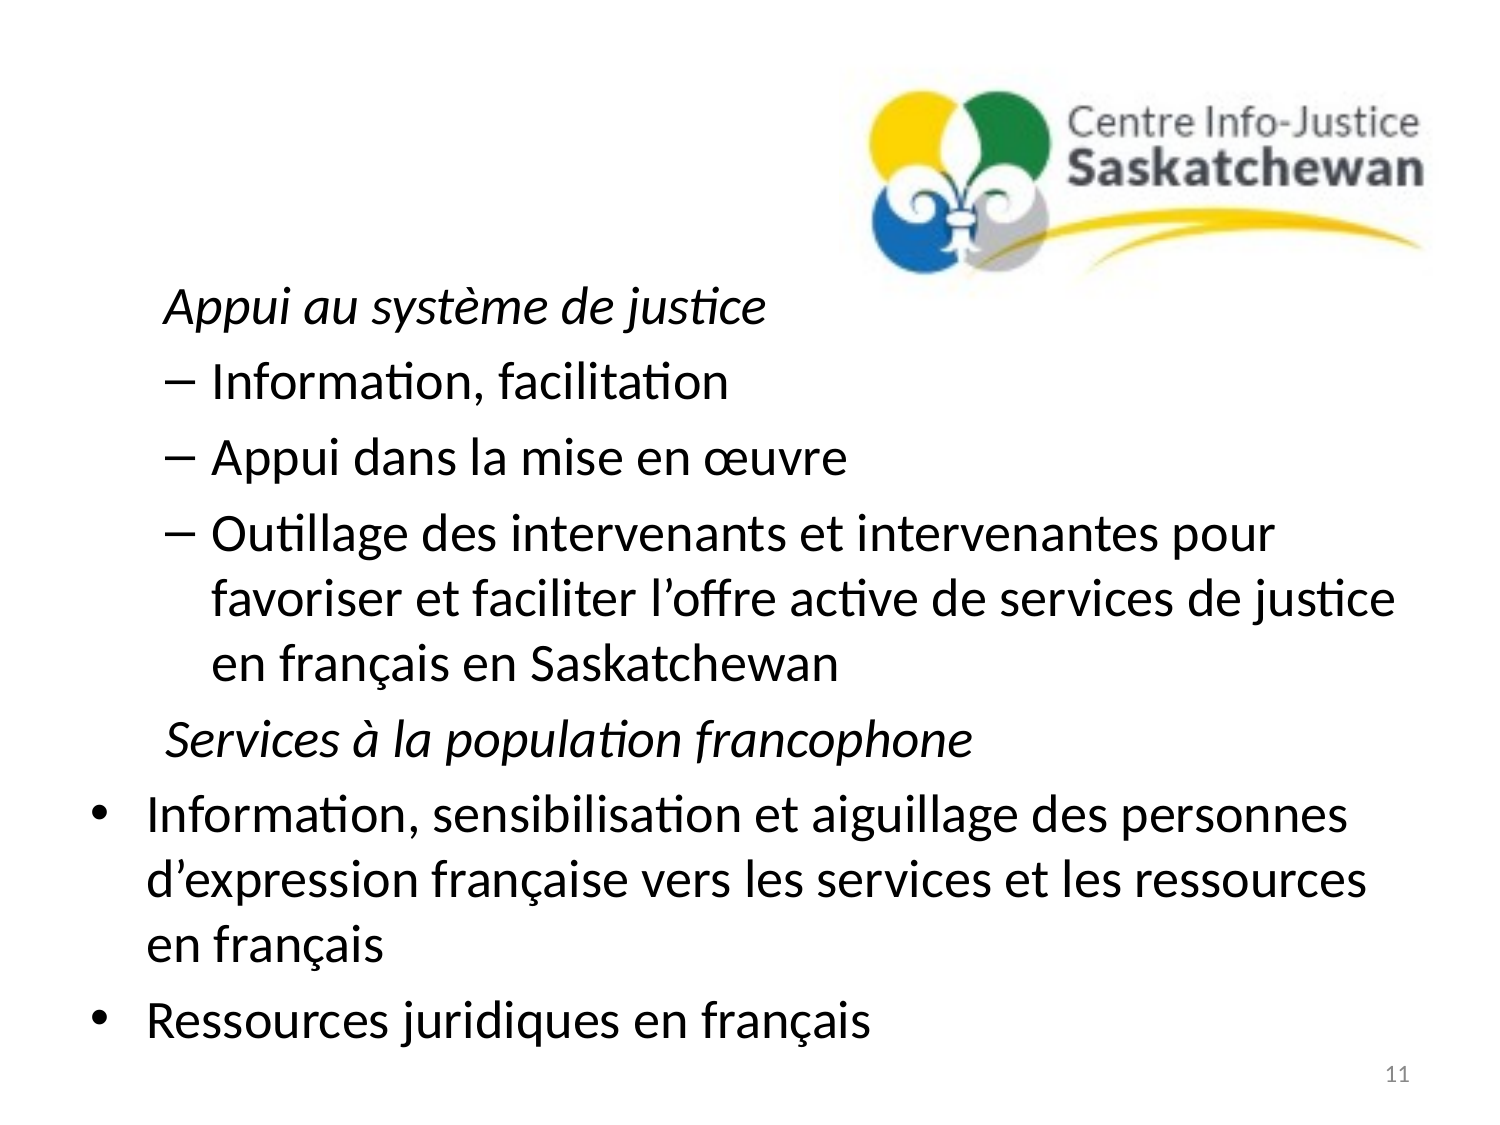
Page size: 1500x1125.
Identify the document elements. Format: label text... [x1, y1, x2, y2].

list Appui au système de justice Information, facilitation Appui dans la mise en œuvre Outillage des intervenants et intervenantes pour favoriser et faciliter l’offre active de services de justice en français en Saskatchewan Services à la population francophone Information, sensibilisation et aiguillage des personnes d’expression française vers les services et les ressources en français Ressources juridiques en français [75, 262, 1425, 1005]
slide_number 11 [1074, 1042, 1425, 1103]
picture [839, 24, 1468, 339]
